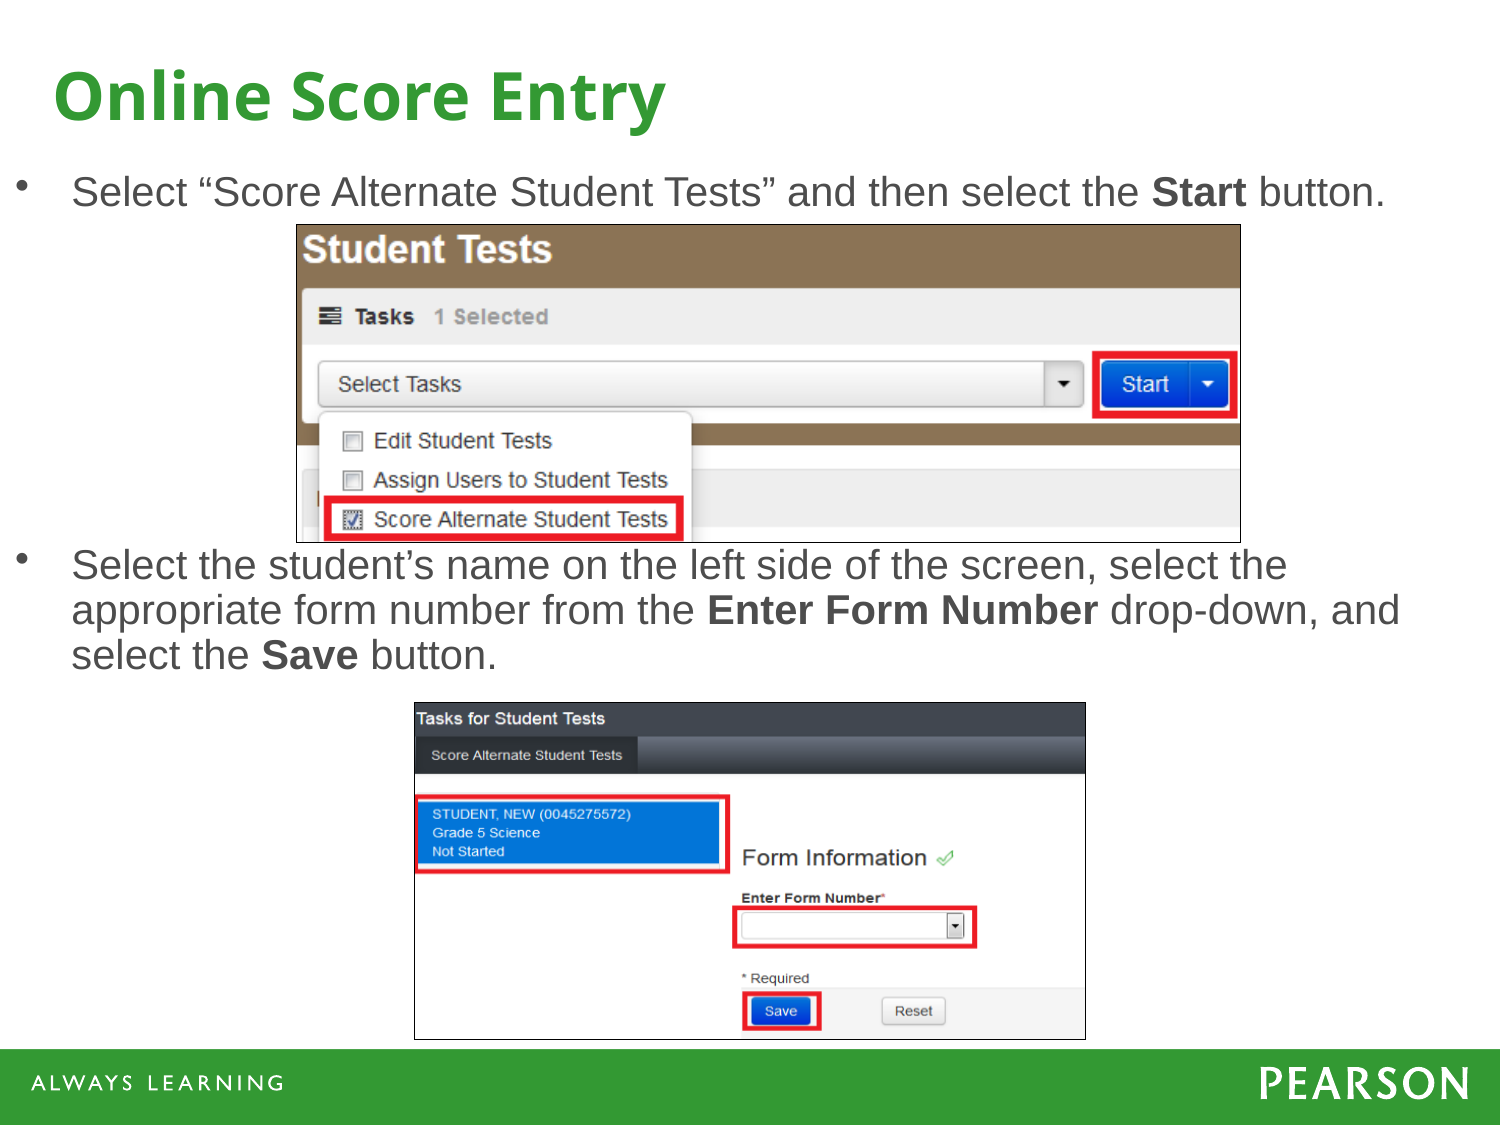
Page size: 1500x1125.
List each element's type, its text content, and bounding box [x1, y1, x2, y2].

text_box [0, 1042, 1500, 1125]
title Online Score Entry [37, 37, 1500, 151]
picture [414, 702, 1087, 1040]
picture [296, 224, 1241, 544]
list Select “Score Alternate Student Tests” and then select the Start button. Select the student’s name on the left side of the screen, select the appropriate form number from the Enter Form Number drop-down, and select the Save button. [0, 162, 1500, 1042]
